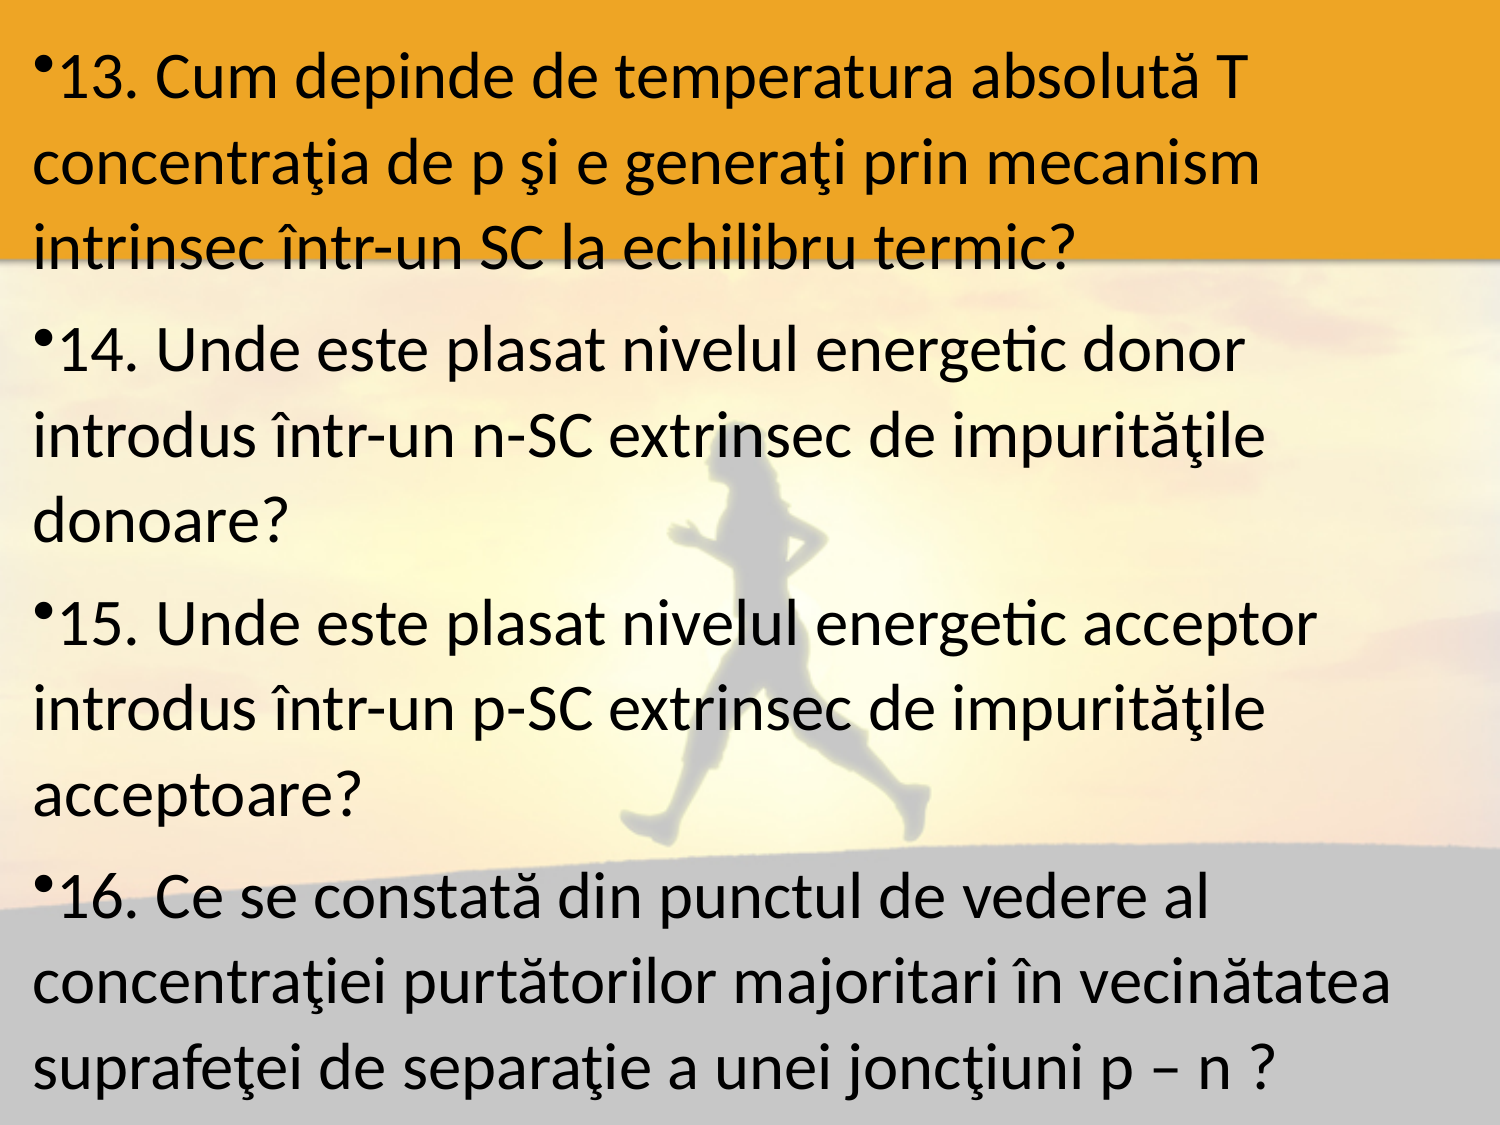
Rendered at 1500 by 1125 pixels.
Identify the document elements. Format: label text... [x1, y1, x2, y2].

picture [0, 0, 1500, 1125]
list 13. Cum depinde de temperatura absolută T concentraţia de p şi e generaţi prin mecanism intrinsec într-un SC la echilibru termic? 14. Unde este plasat nivelul energetic donor introdus într-un n-SC extrinsec de impurităţile donoare? 15. Unde este plasat nivelul energetic acceptor introdus într-un p-SC extrinsec de impurităţile acceptoare? 16. Ce se constată din punctul de vedere al concentraţiei purtătorilor majoritari în vecinătatea suprafeţei de separaţie a unei joncţiuni p – n ? [17, 19, 1489, 1024]
